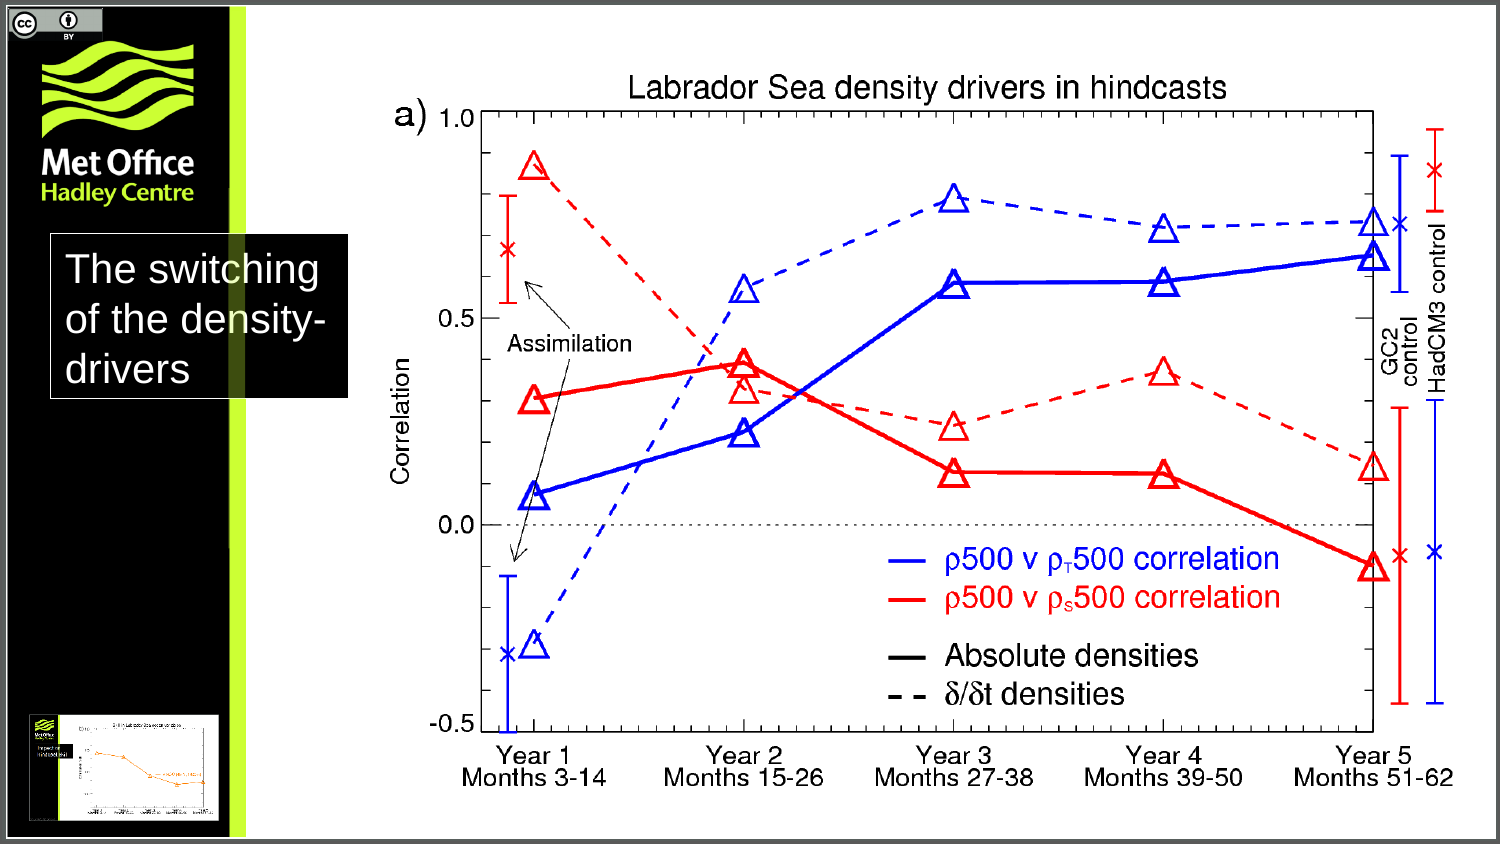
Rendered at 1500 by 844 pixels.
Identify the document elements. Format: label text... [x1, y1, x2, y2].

picture [2, 2, 1498, 841]
text_box The switching of the density-drivers [246, 233, 349, 399]
text_box The switching of the density-drivers [50, 233, 228, 399]
